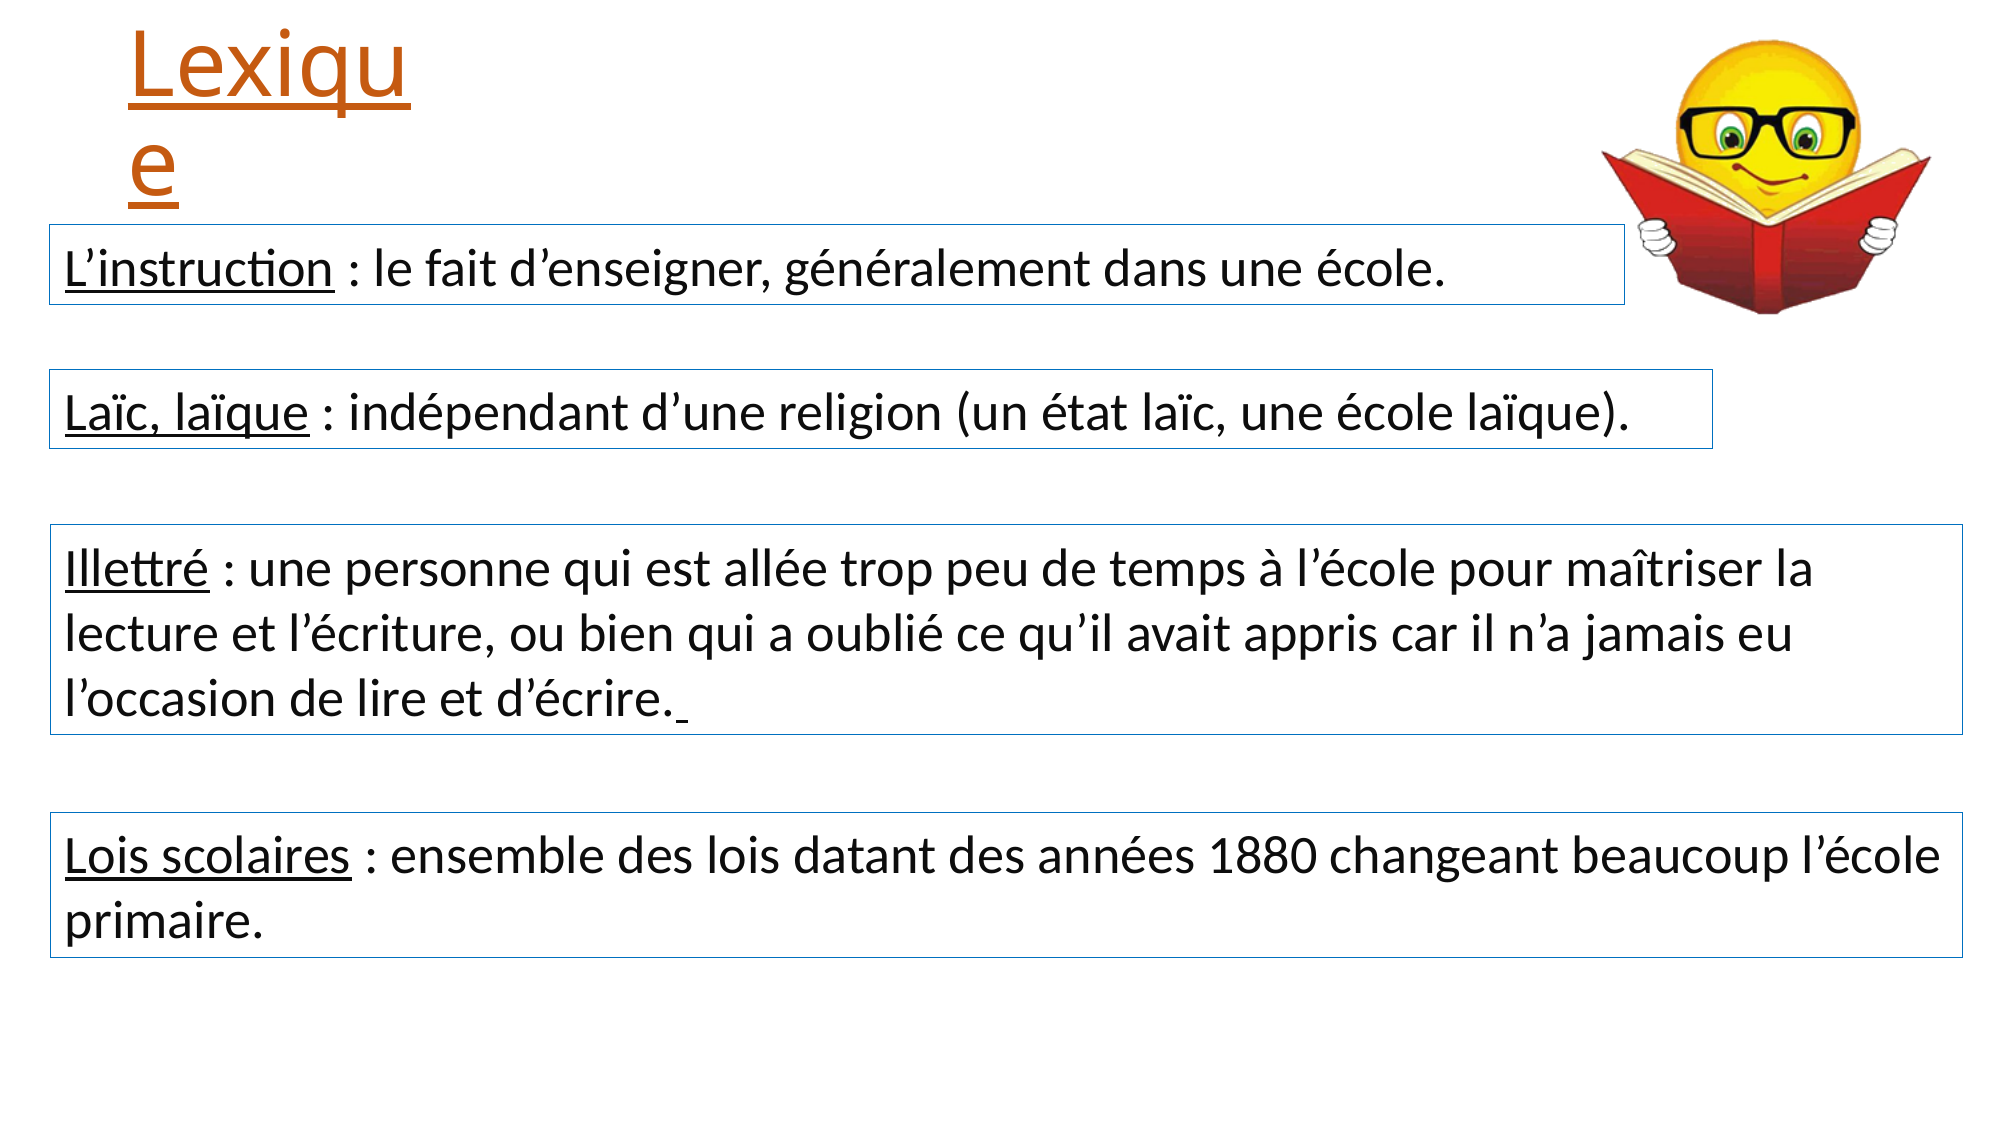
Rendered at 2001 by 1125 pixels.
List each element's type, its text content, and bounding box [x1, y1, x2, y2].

text_box Lois scolaires : ensemble des lois datant des années 1880 changeant beaucoup l’école primaire. [50, 812, 1963, 958]
picture [1587, 37, 1941, 317]
title Lexique [112, 7, 463, 224]
text_box Illettré : une personne qui est allée trop peu de temps à l’école pour maîtriser la lecture et l’écriture, ou bien qui a oublié ce qu’il avait appris car il n’a jamais eu l’occasion de lire et d’écrire. [50, 524, 1963, 735]
text_box L’instruction : le fait d’enseigner, généralement dans une école. [49, 224, 1587, 305]
text_box Laïc, laïque : indépendant d’une religion (un état laïc, une école laïque). [49, 369, 1713, 449]
